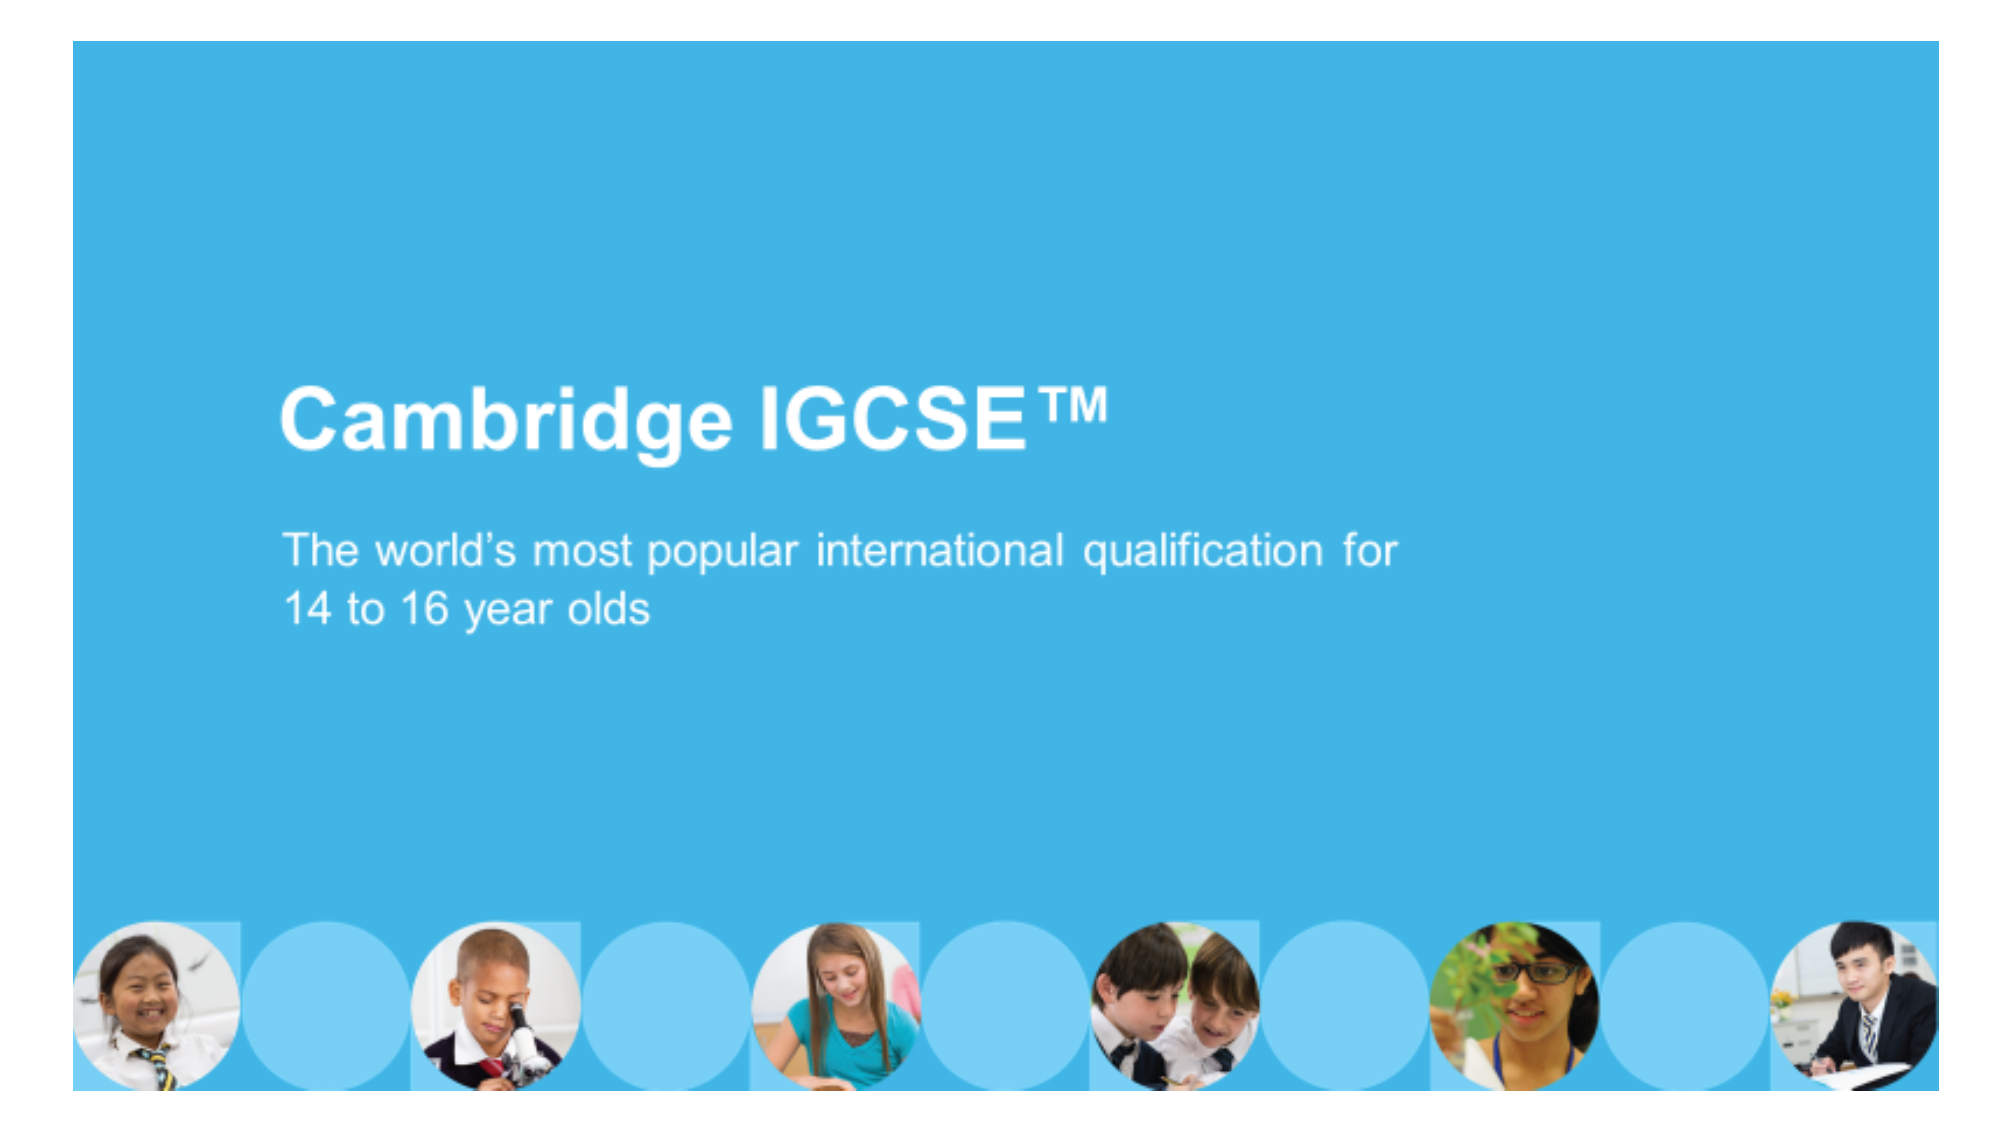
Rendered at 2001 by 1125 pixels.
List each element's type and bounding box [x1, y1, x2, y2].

picture [73, 41, 1939, 1091]
